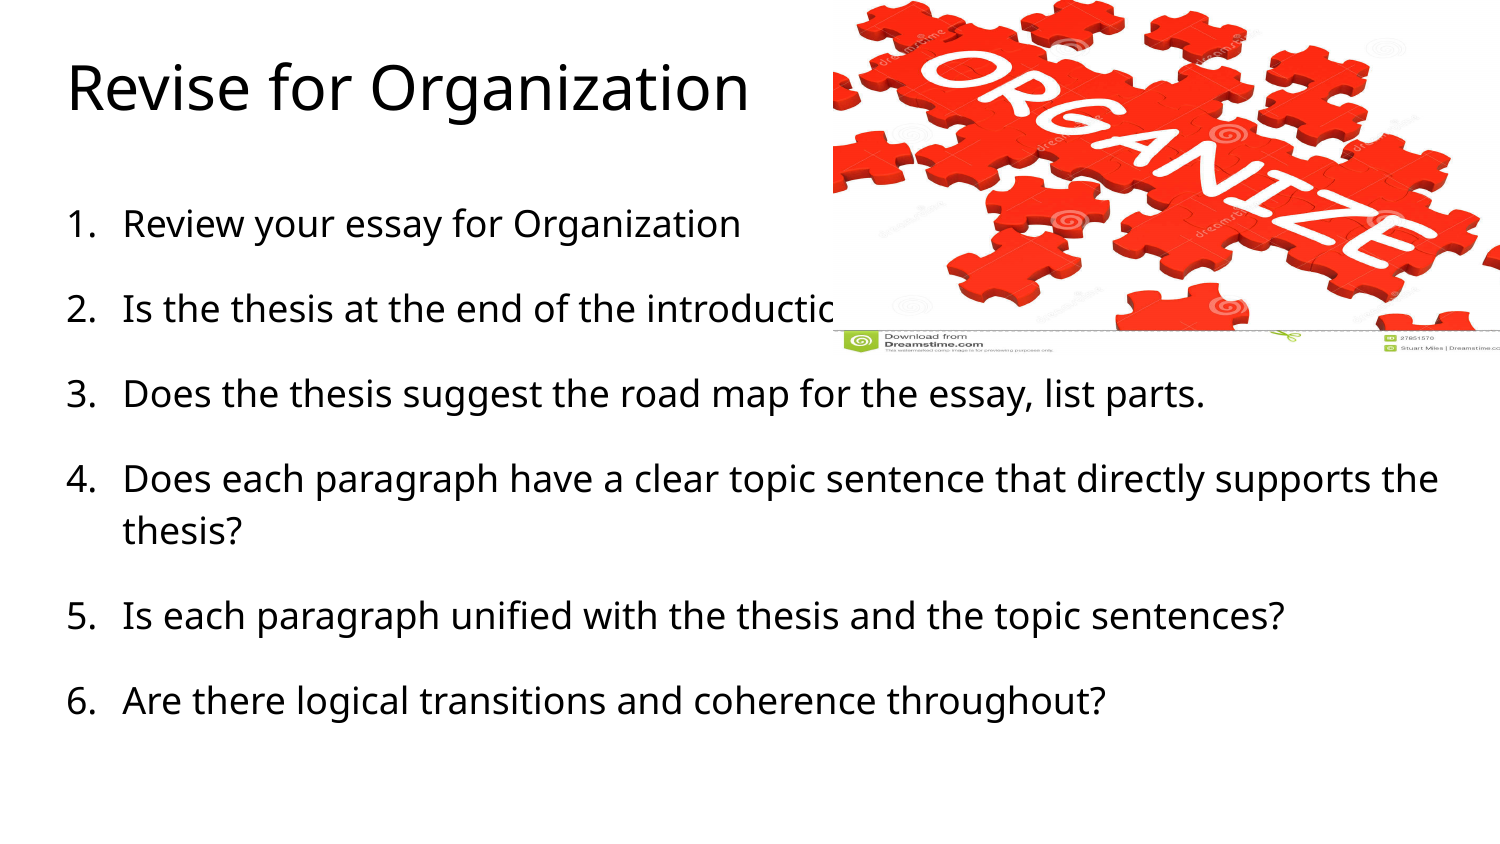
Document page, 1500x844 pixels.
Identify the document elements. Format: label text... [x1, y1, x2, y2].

picture [833, 0, 1500, 356]
list Review your essay for Organization Is the thesis at the end of the introduction. Does the thesis suggest the road map for the essay, list parts. Does each paragraph have a clear topic sentence that directly supports the thesis? Is each paragraph unified with the thesis and the topic sentences? Are there logical transitions and coherence throughout? [51, 178, 1470, 844]
title Revise for Organization [51, 33, 827, 143]
